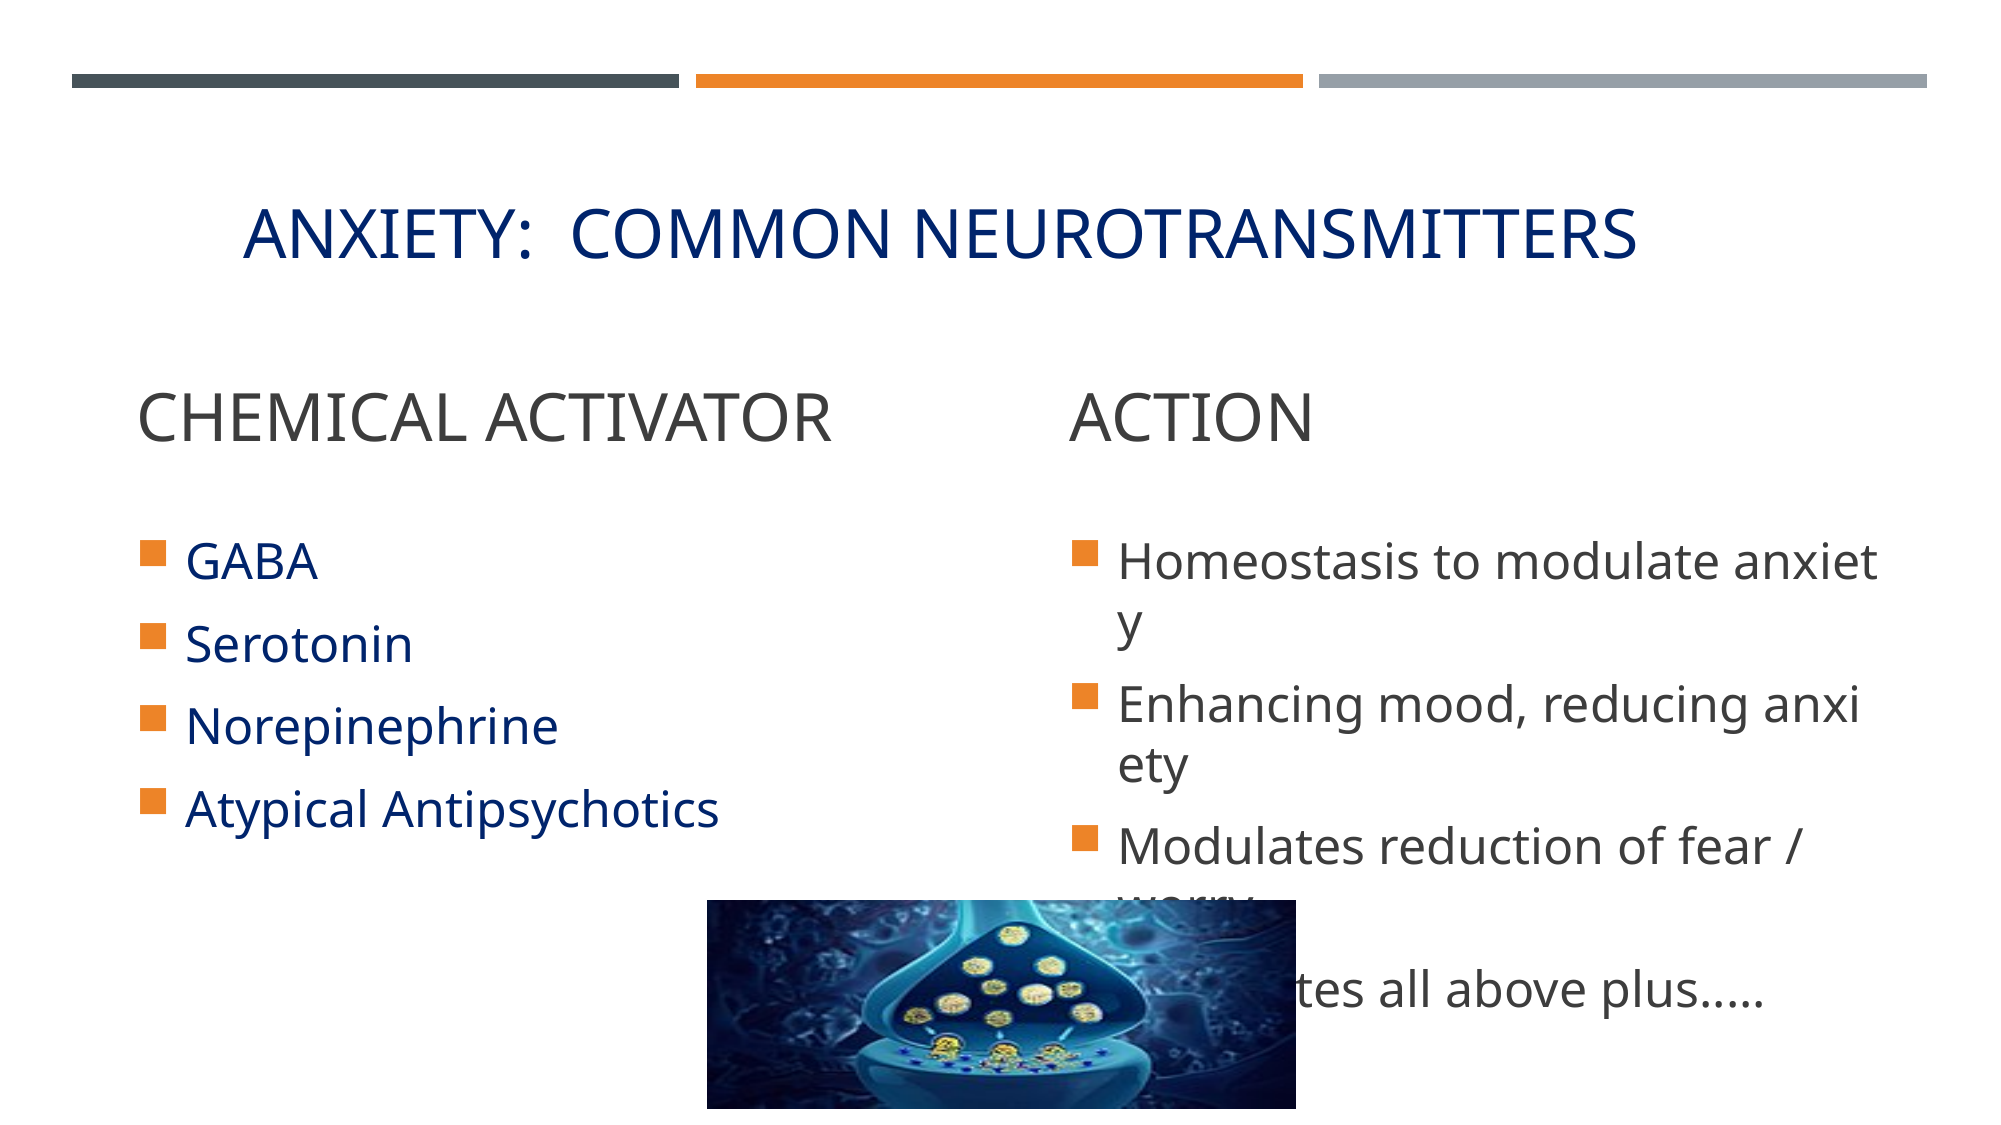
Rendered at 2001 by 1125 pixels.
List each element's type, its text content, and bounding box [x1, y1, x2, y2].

list CHEMICAL ACTIVATOR [121, 369, 898, 461]
list ACTION [1054, 369, 1771, 460]
list Homeostasis to modulate anxiety Enhancing mood, reducing anxiety Modulates reduction of fear / worry, Modulates all above plus..... [1052, 522, 1905, 893]
title ANXIETY: common Neurotransmitters [228, 115, 1772, 280]
list GABA Serotonin Norepinephrine Atypical Antipsychotics [120, 522, 811, 1004]
picture [706, 900, 1296, 1109]
